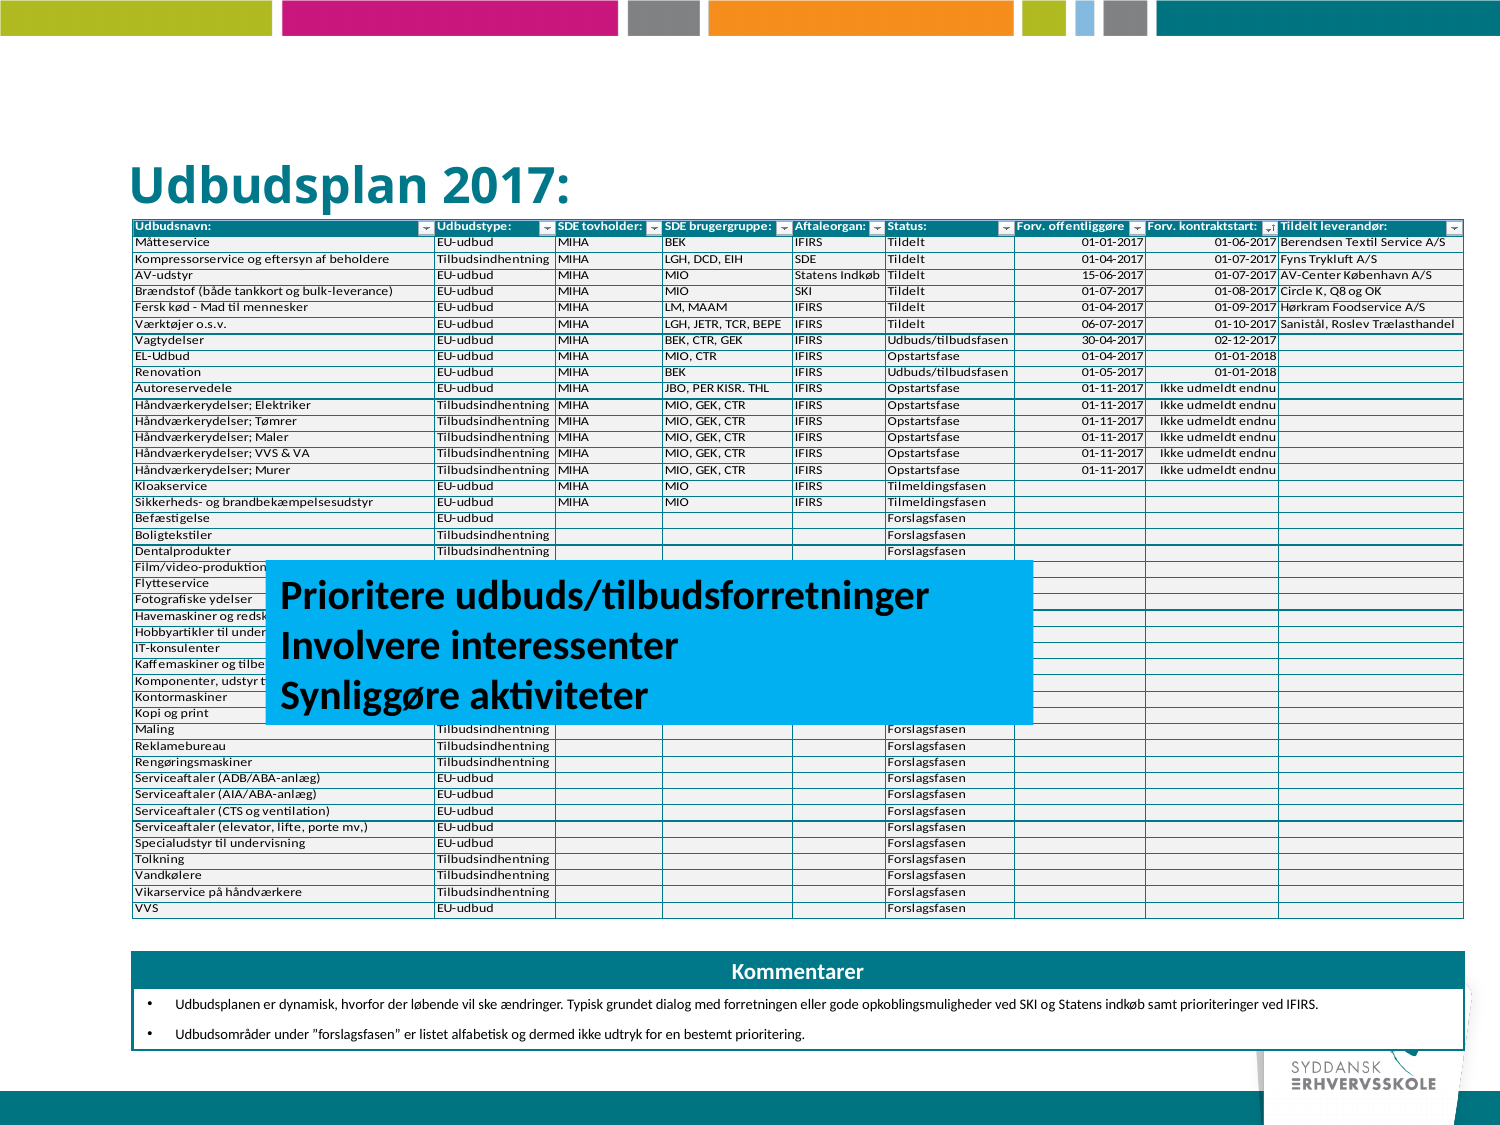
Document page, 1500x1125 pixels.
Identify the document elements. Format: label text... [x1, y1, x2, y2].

text_box Kommentarer [132, 952, 1464, 987]
picture [132, 219, 1464, 919]
text_box Udbudsplanen er dynamisk, hvorfor der løbende vil ske ændringer. Typisk grundet dialog med forretningen eller gode opkoblingsmuligheder ved SKI og Statens indkøb samt prioriteringer ved IFIRS. Udbudsområder under ”forslagsfasen” er listet alfabetisk og dermed ikke udtryk for en bestemt prioritering. [132, 987, 1464, 1050]
picture [0, 964, 1500, 1125]
title Udbudsplan 2017: [113, 90, 1464, 278]
picture [2, 1, 1500, 36]
